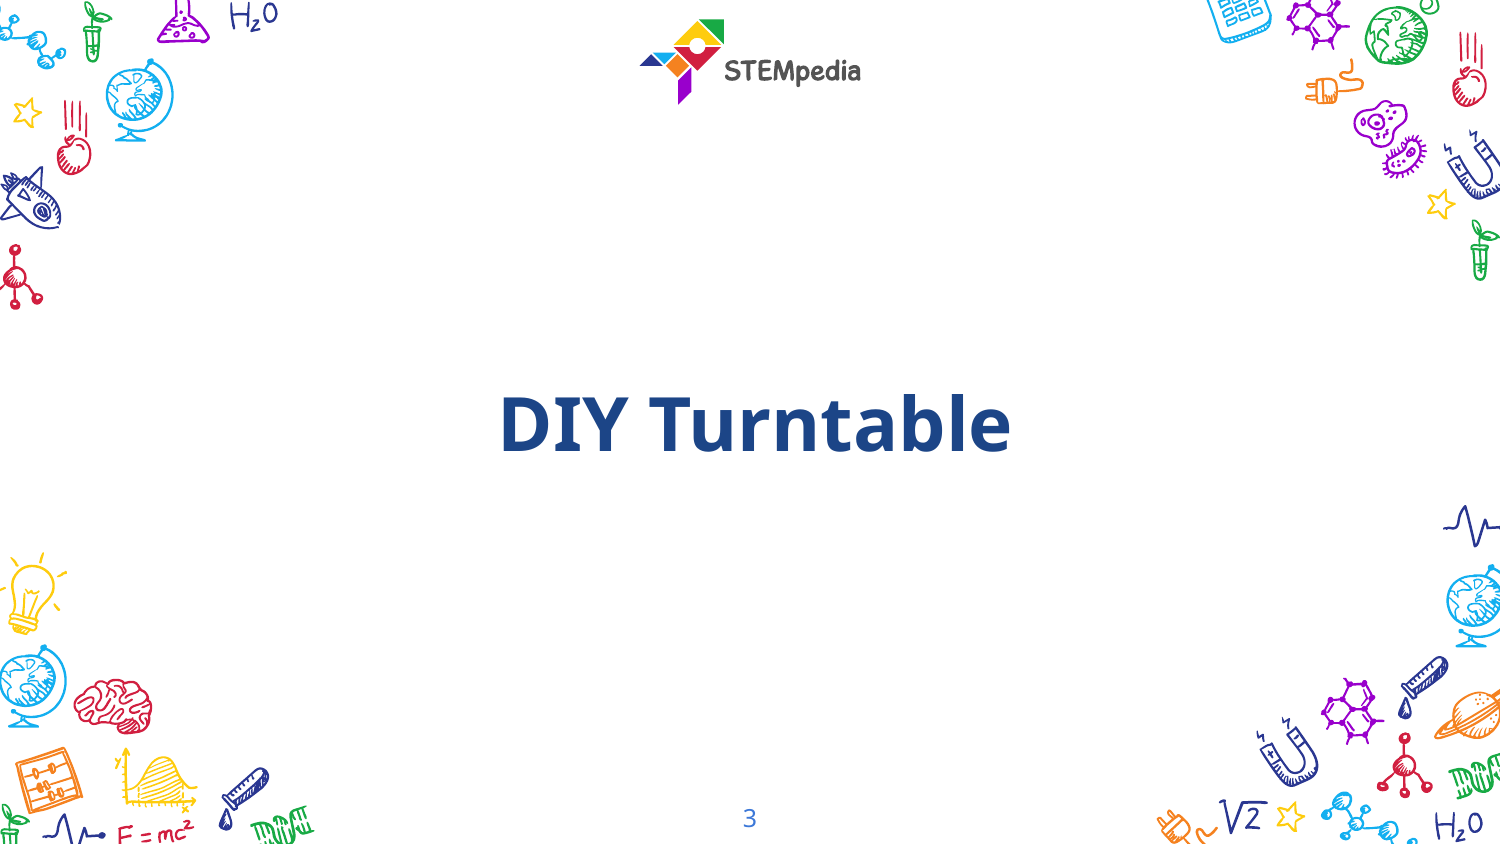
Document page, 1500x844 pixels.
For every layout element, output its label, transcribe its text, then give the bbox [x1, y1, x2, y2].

slide_number 3 [705, 796, 795, 844]
list DIY Turntable [354, 354, 1146, 490]
